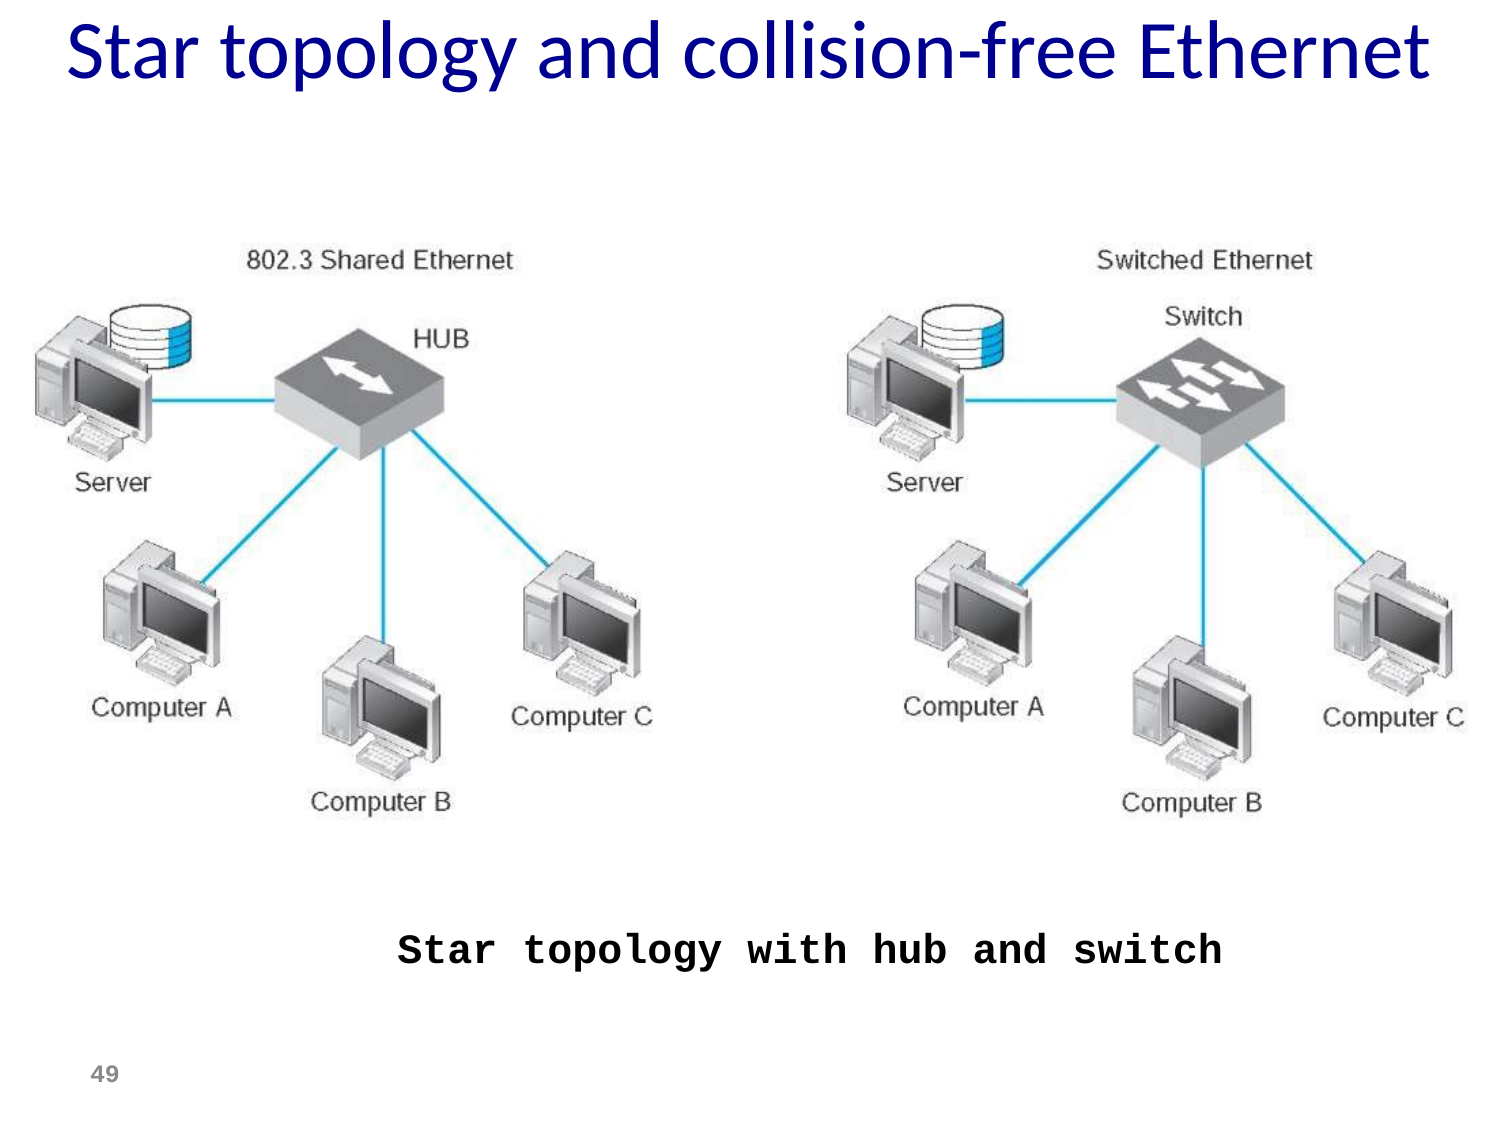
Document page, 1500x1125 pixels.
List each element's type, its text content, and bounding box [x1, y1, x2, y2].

picture [0, 210, 1500, 822]
slide_number 49 [75, 1042, 425, 1103]
text_box Star topology with hub and switch [382, 914, 1238, 979]
title Star topology and collision-free Ethernet [0, 0, 1500, 139]
